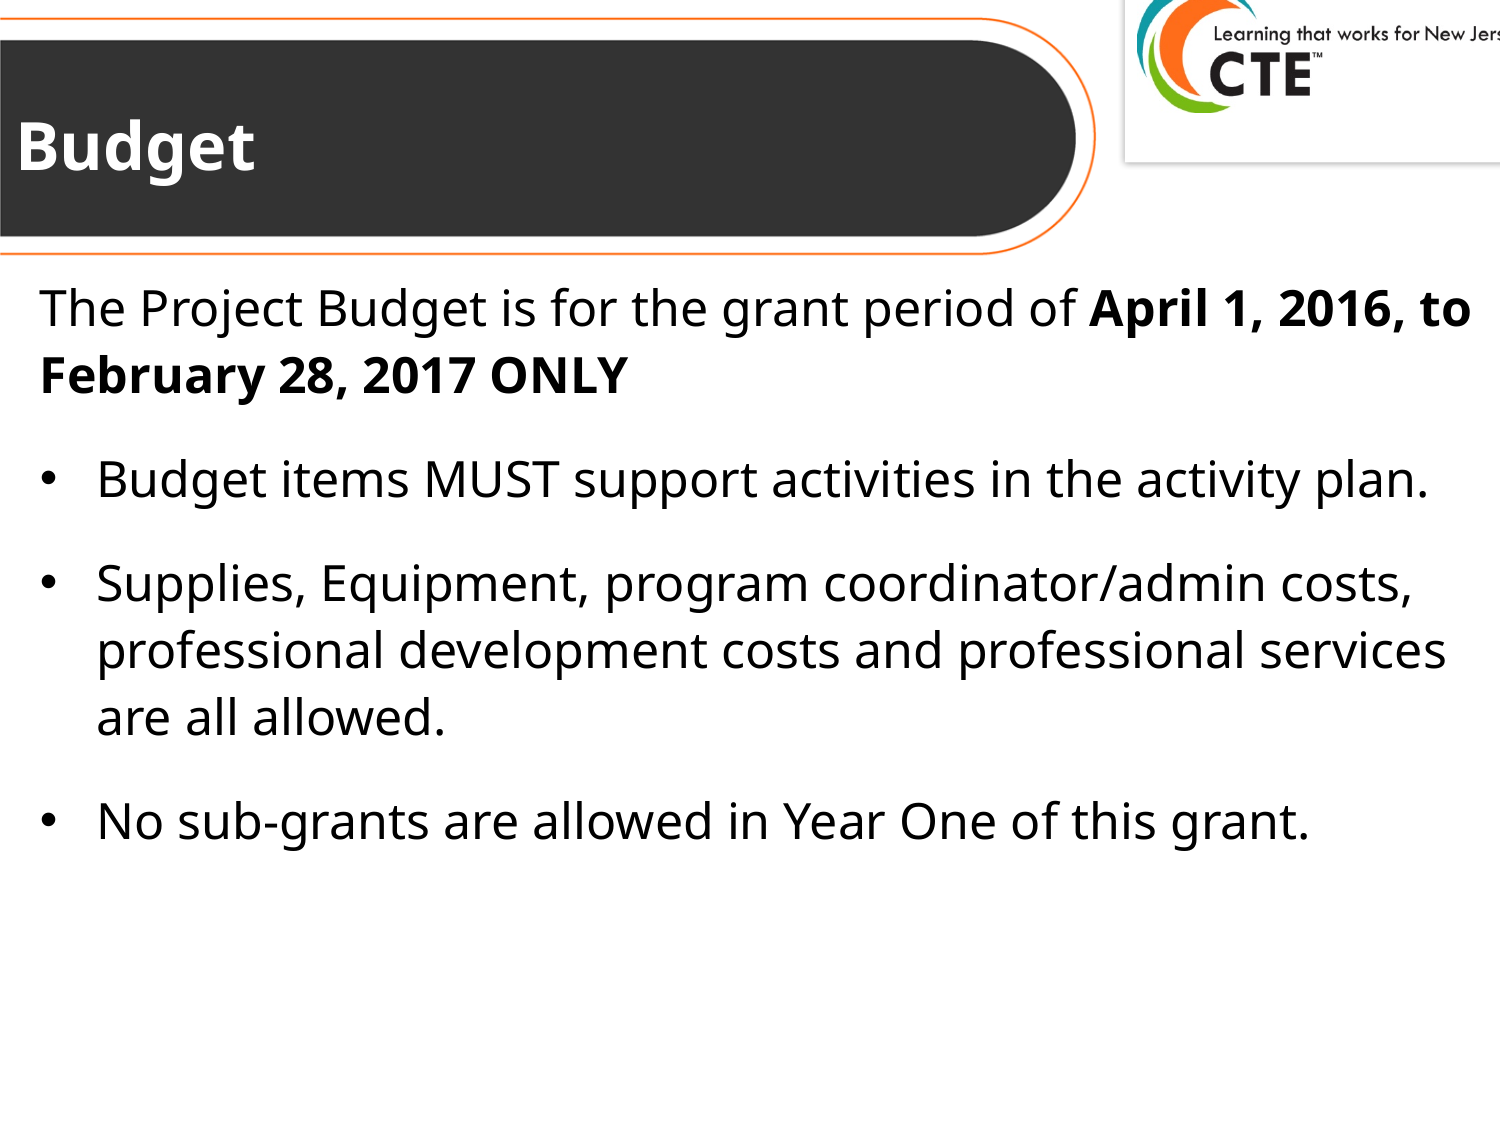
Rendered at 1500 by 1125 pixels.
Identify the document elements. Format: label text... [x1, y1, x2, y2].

title Budget [0, 50, 996, 238]
list The Project Budget is for the grant period of April 1, 2016, to February 28, 2017 ONLY Budget items MUST support activities in the activity plan. Supplies, Equipment, program coordinator/admin costs, professional development costs and professional services are all allowed. No sub-grants are allowed in Year One of this grant. [24, 262, 1500, 967]
picture [1137, 0, 1500, 113]
picture [0, 0, 1500, 1125]
